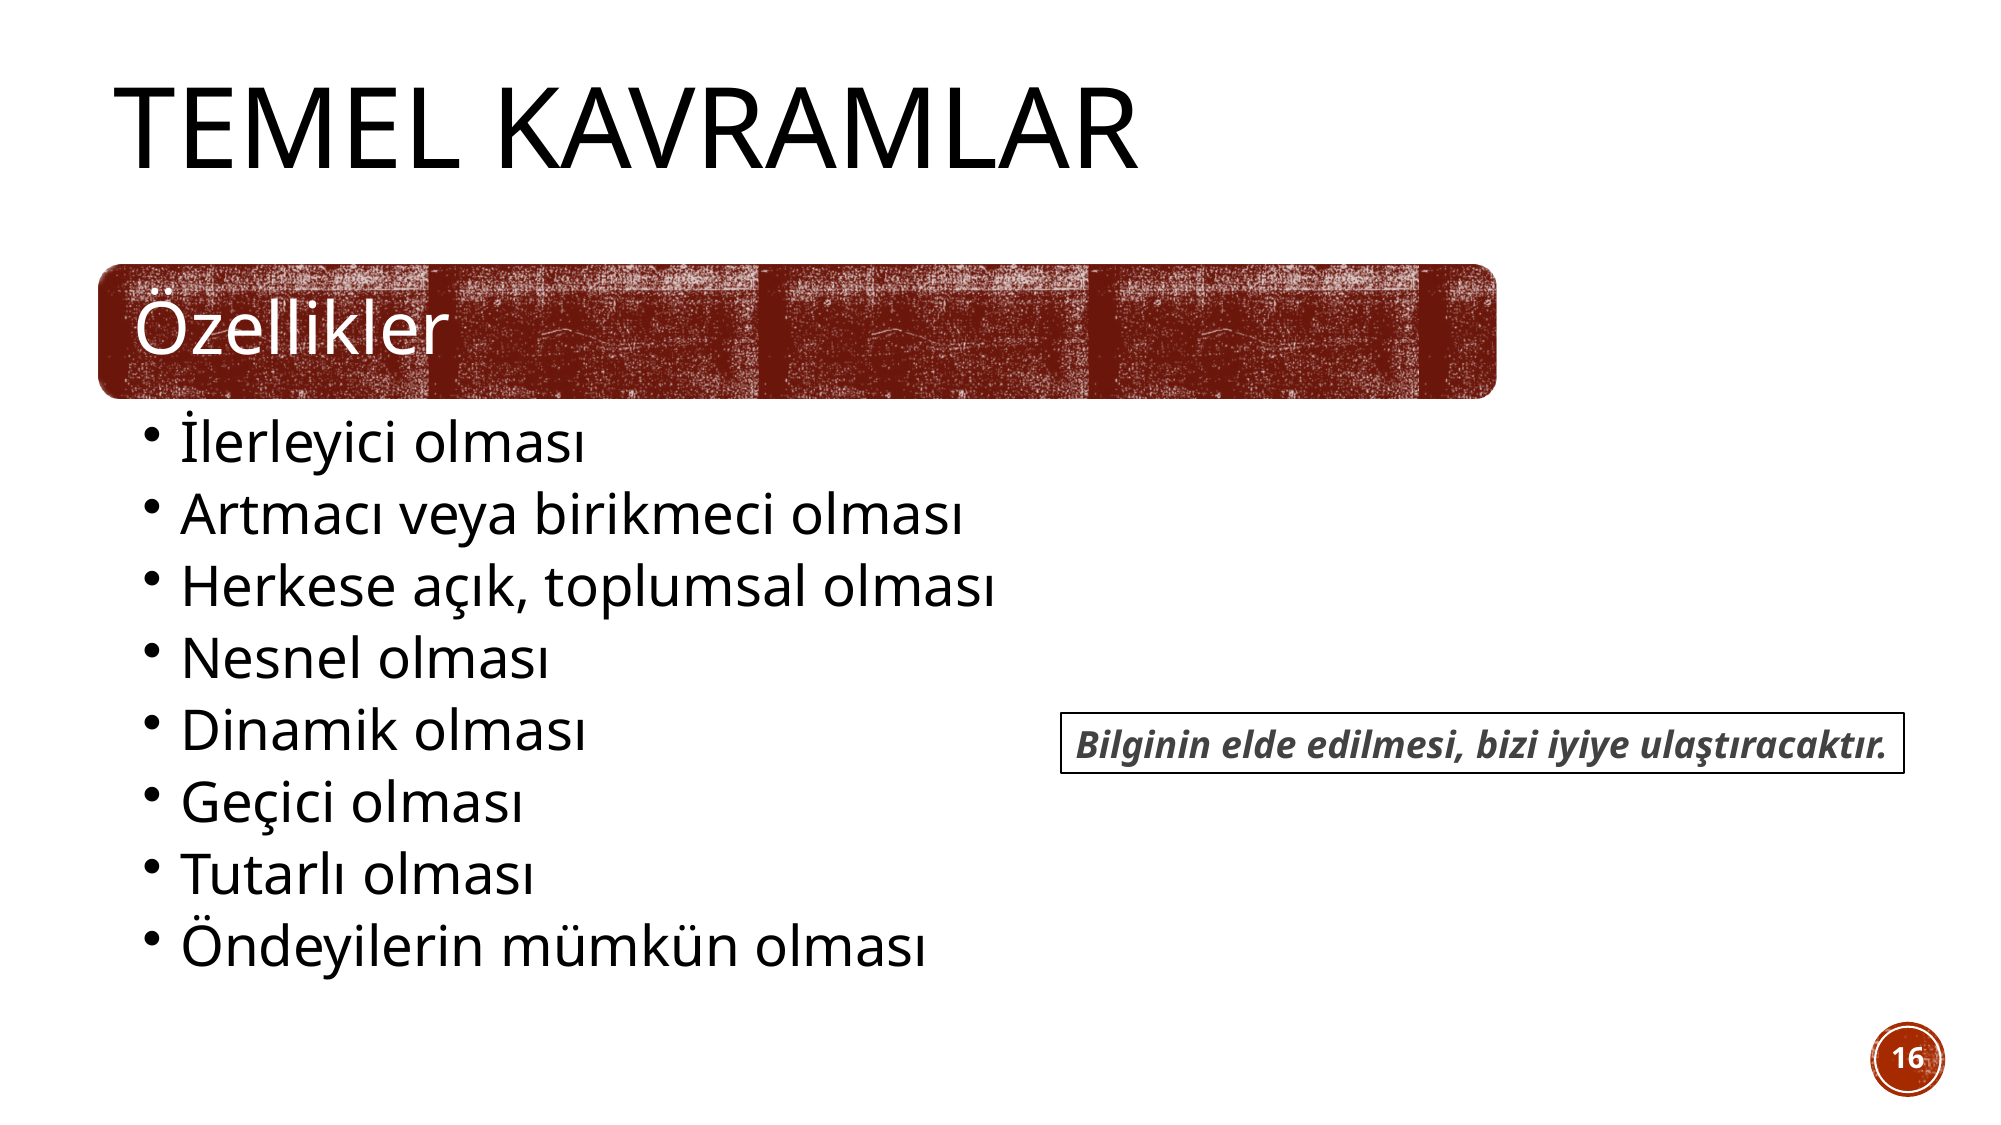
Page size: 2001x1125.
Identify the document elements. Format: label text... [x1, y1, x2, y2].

text_box Bilginin elde edilmesi, bizi iyiye ulaştıracaktır. [1498, 712, 1905, 774]
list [101, 267, 1496, 1007]
title Temel Kavramlar [98, 0, 1749, 264]
slide_number 16 [1855, 1028, 1961, 1089]
